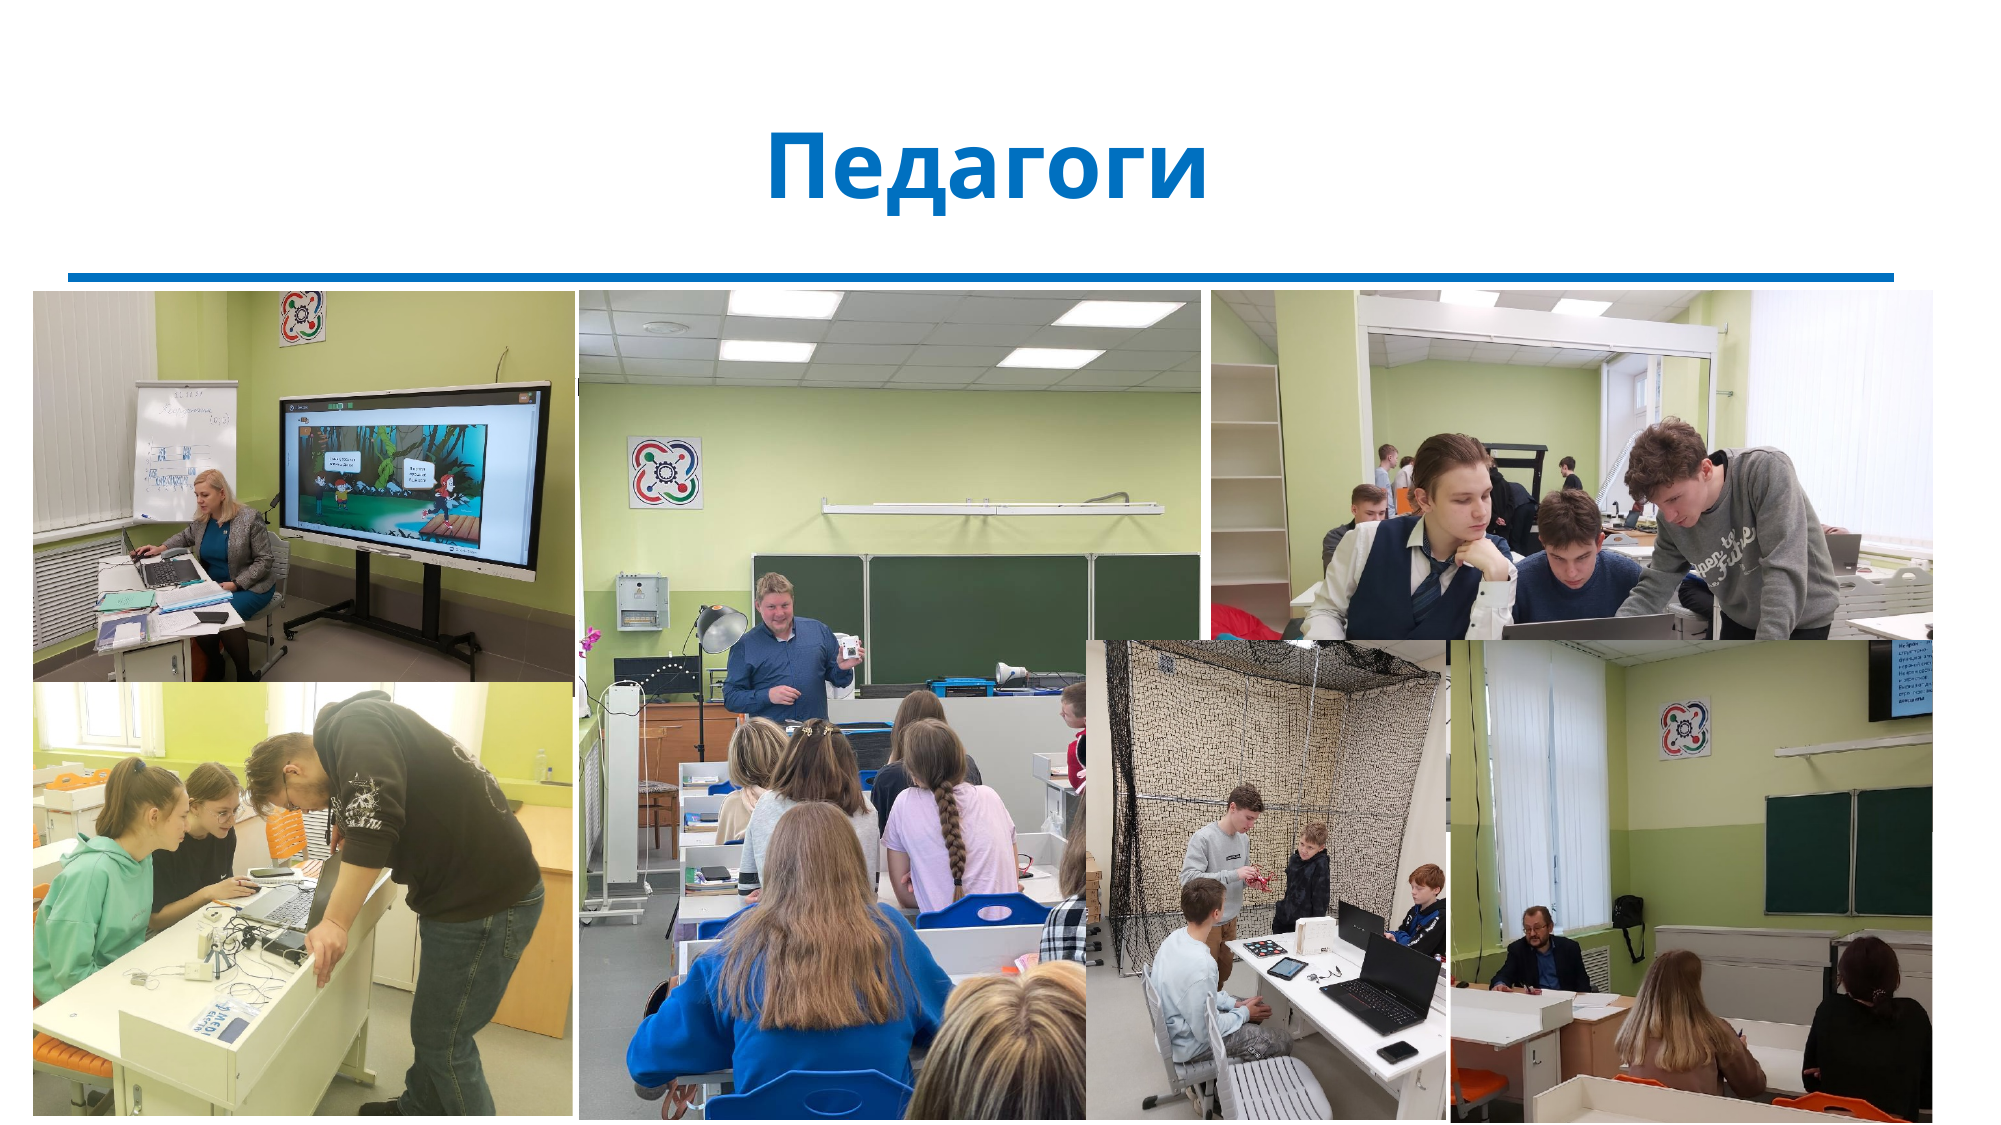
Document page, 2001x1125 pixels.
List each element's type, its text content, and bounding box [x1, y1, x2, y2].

title Педагоги [137, 59, 1863, 273]
picture [579, 290, 1933, 1123]
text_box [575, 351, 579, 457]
picture [32, 291, 575, 1125]
